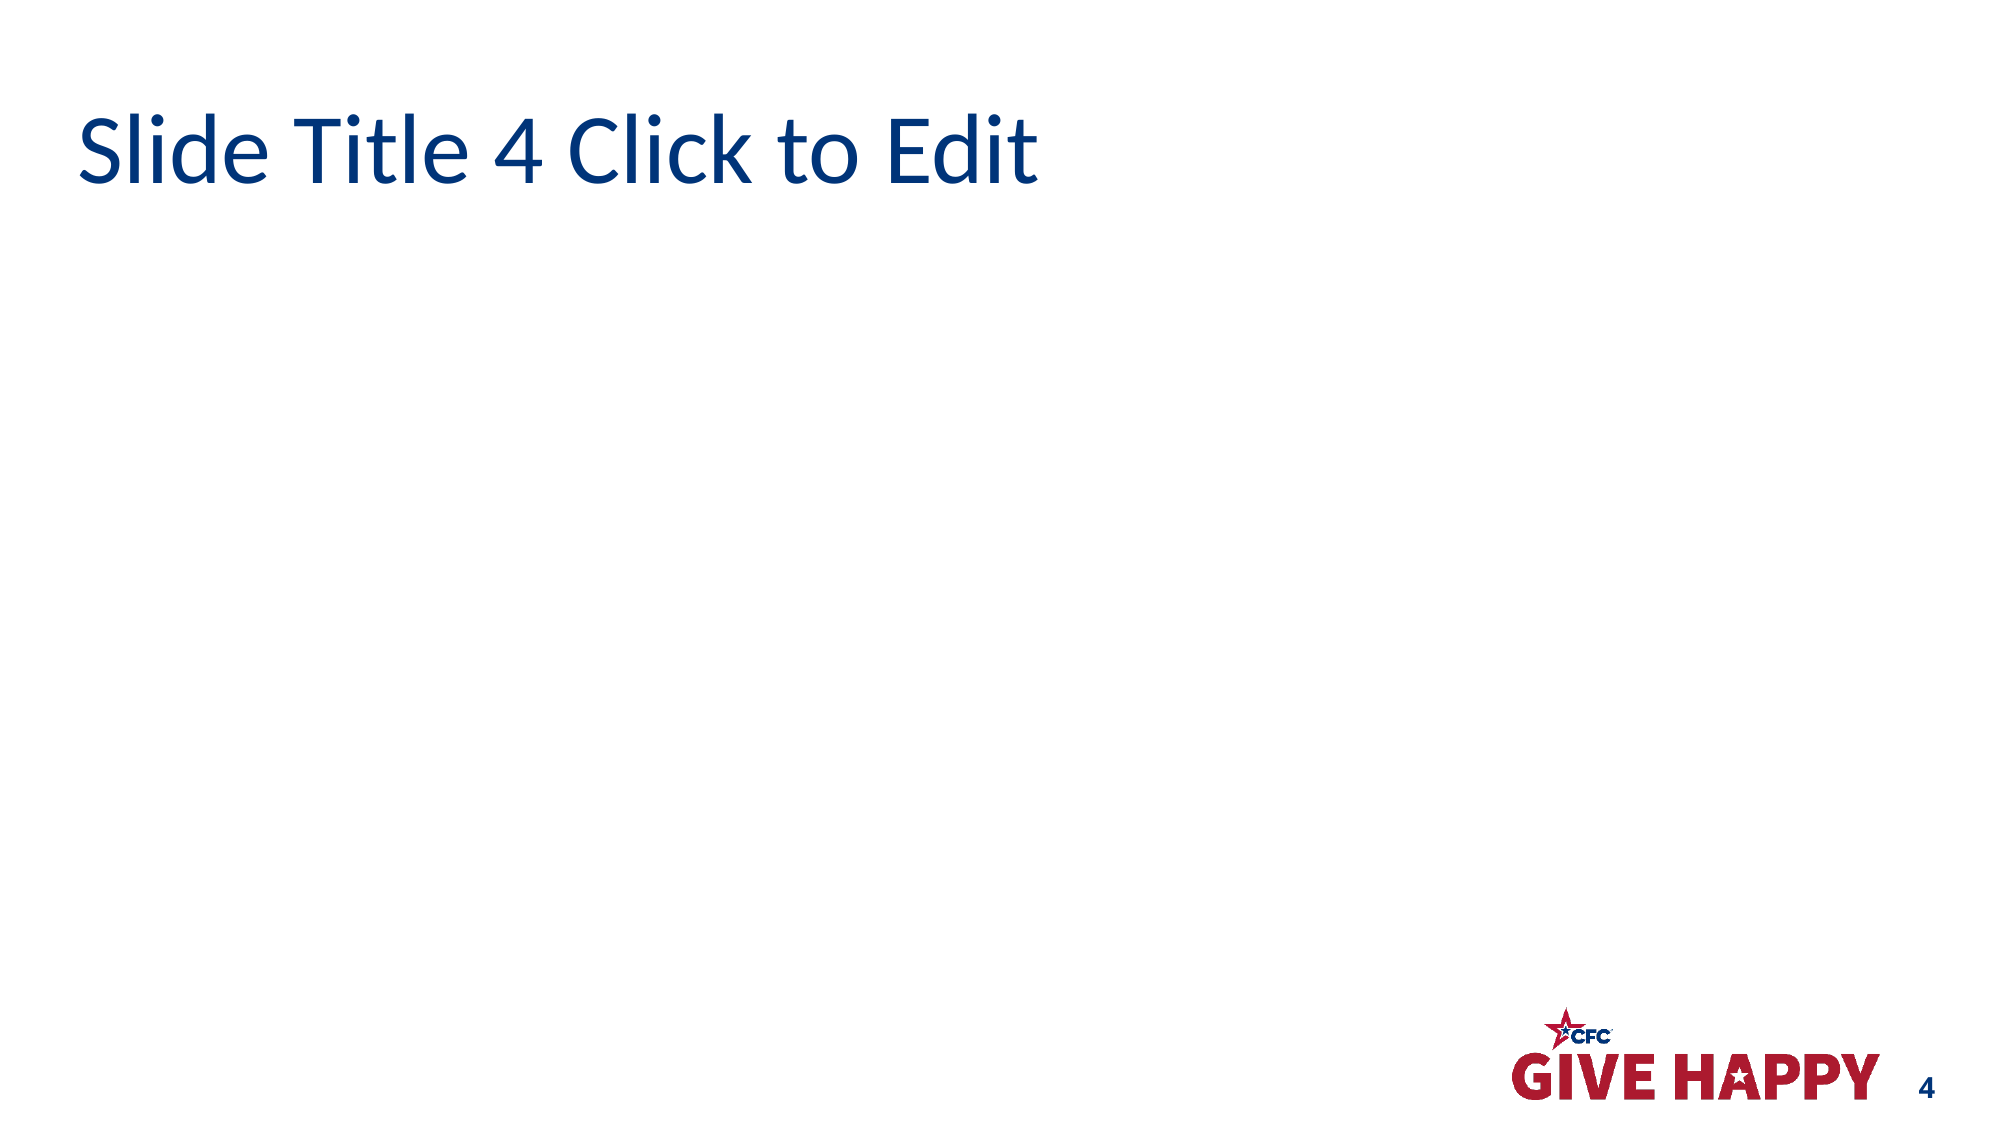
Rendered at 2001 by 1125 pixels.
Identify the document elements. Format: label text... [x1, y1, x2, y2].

picture [1512, 1007, 1880, 1100]
title Slide Title 4 Click to Edit [62, 68, 1880, 209]
